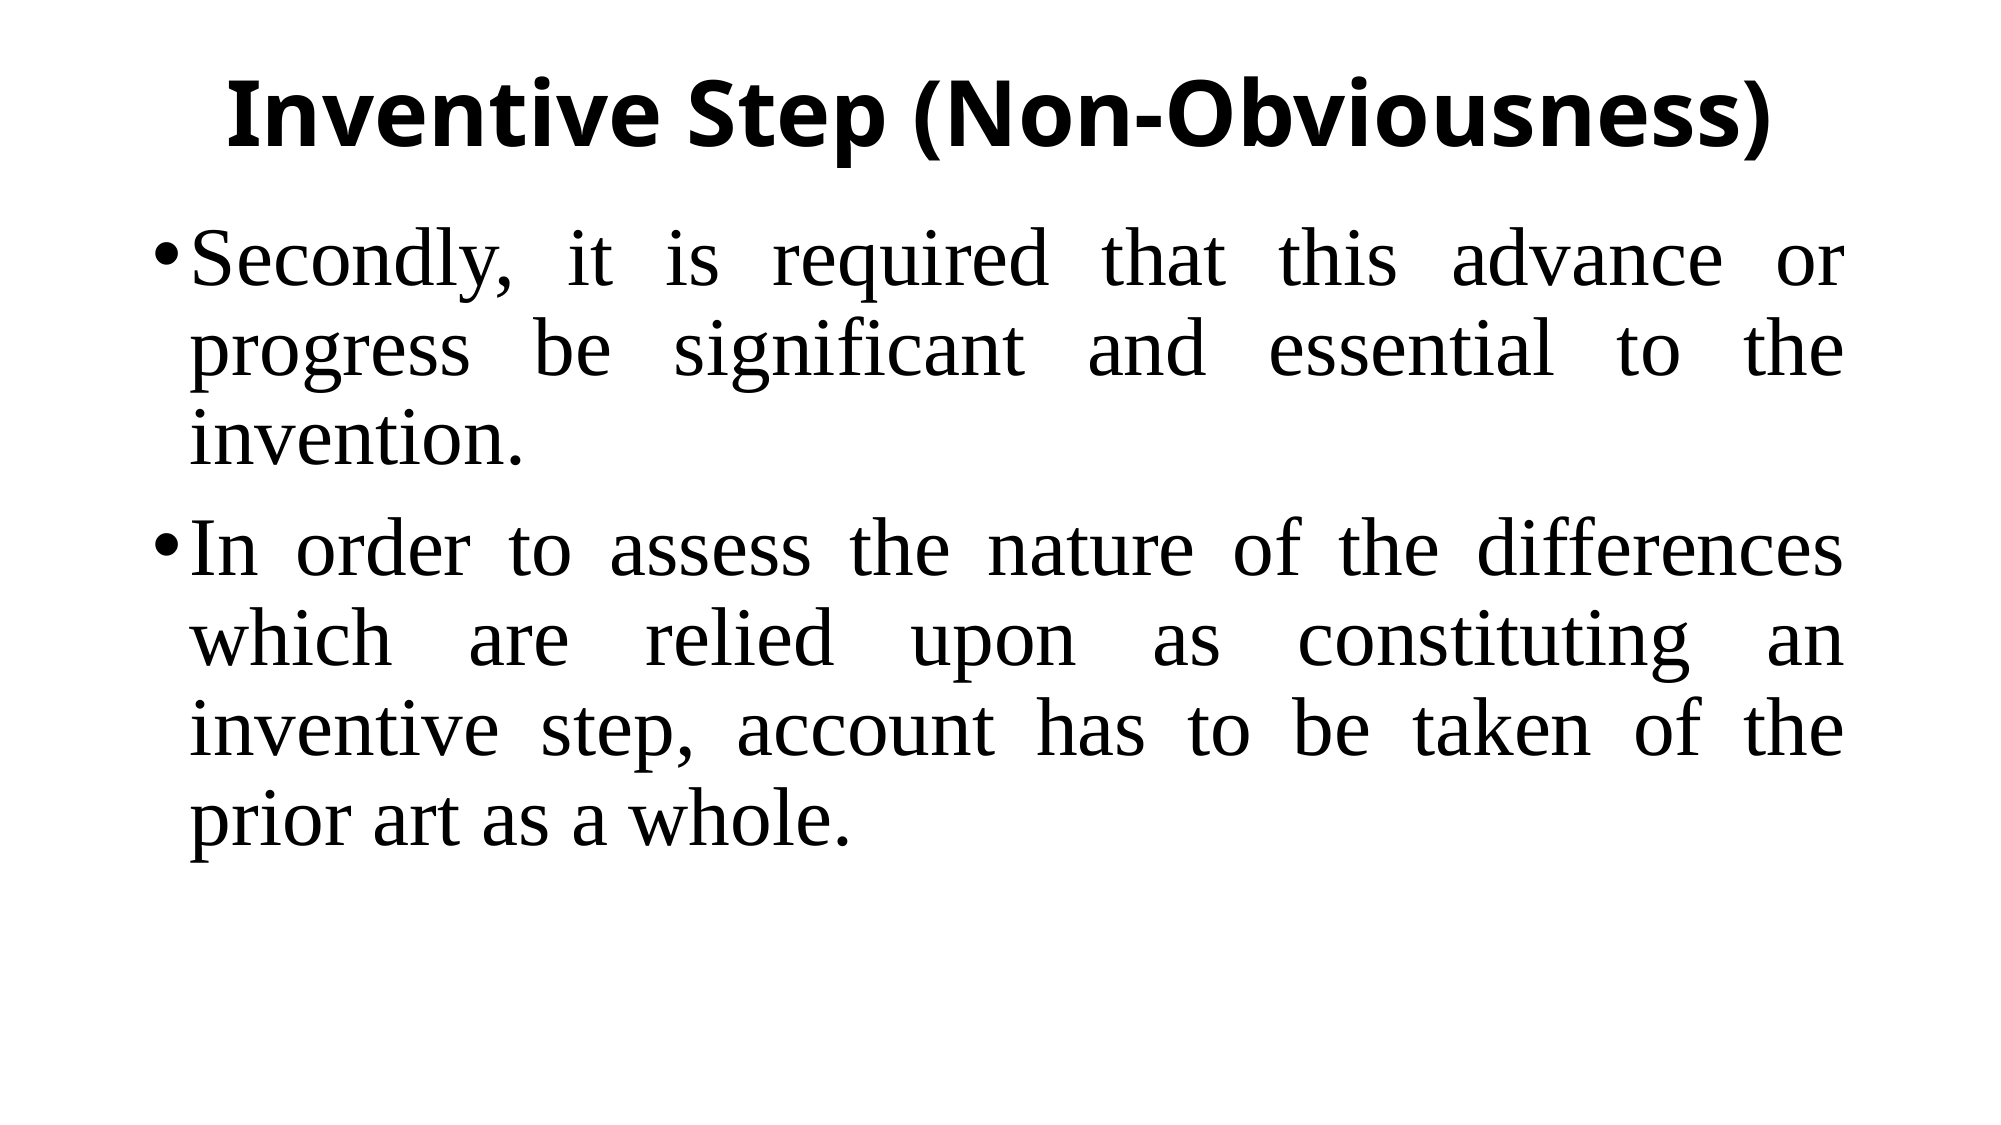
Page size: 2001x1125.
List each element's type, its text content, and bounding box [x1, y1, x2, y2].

title Inventive Step (Non-Obviousness) [137, 51, 1863, 183]
list Secondly, it is required that this advance or progress be significant and essential to the invention. In order to assess the nature of the differences which are relied upon as constituting an inventive step, account has to be taken of the prior art as a whole. [137, 205, 1863, 1125]
